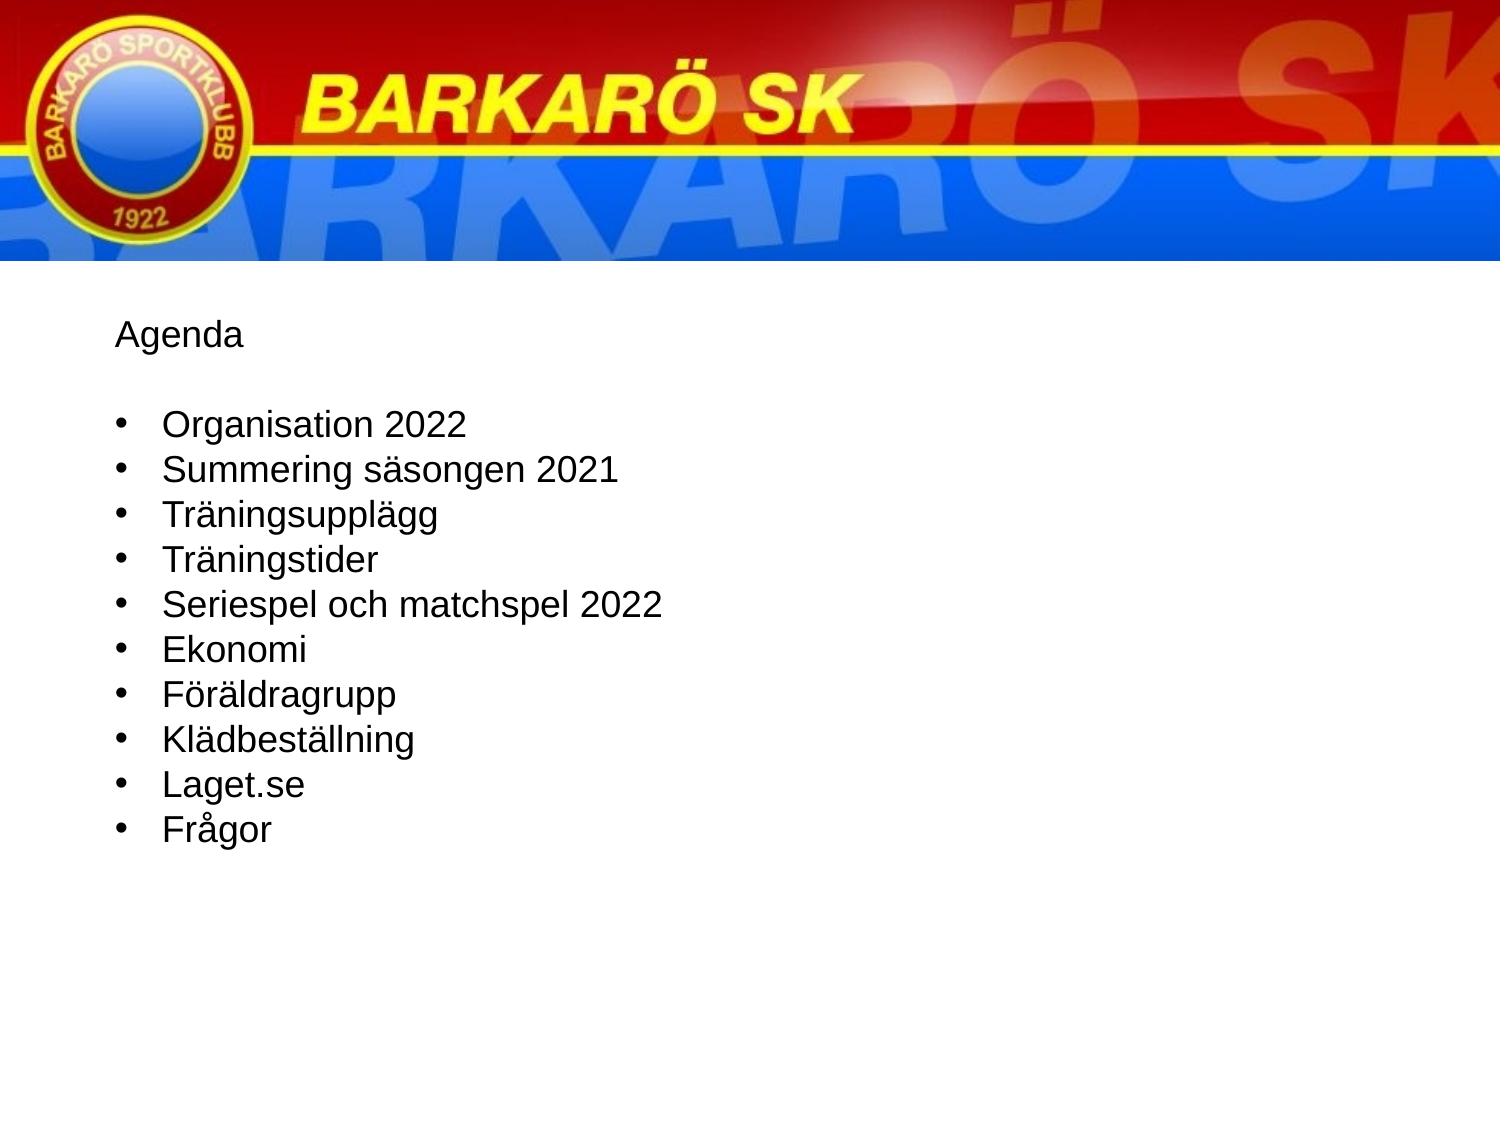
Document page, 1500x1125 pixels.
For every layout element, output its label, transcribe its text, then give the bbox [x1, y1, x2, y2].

picture [0, 0, 1500, 261]
text_box Agenda Organisation 2022 Summering säsongen 2021 Träningsupplägg Träningstider Seriespel och matchspel 2022 Ekonomi Föräldragrupp Klädbeställning Laget.se Frågor [100, 302, 1282, 963]
